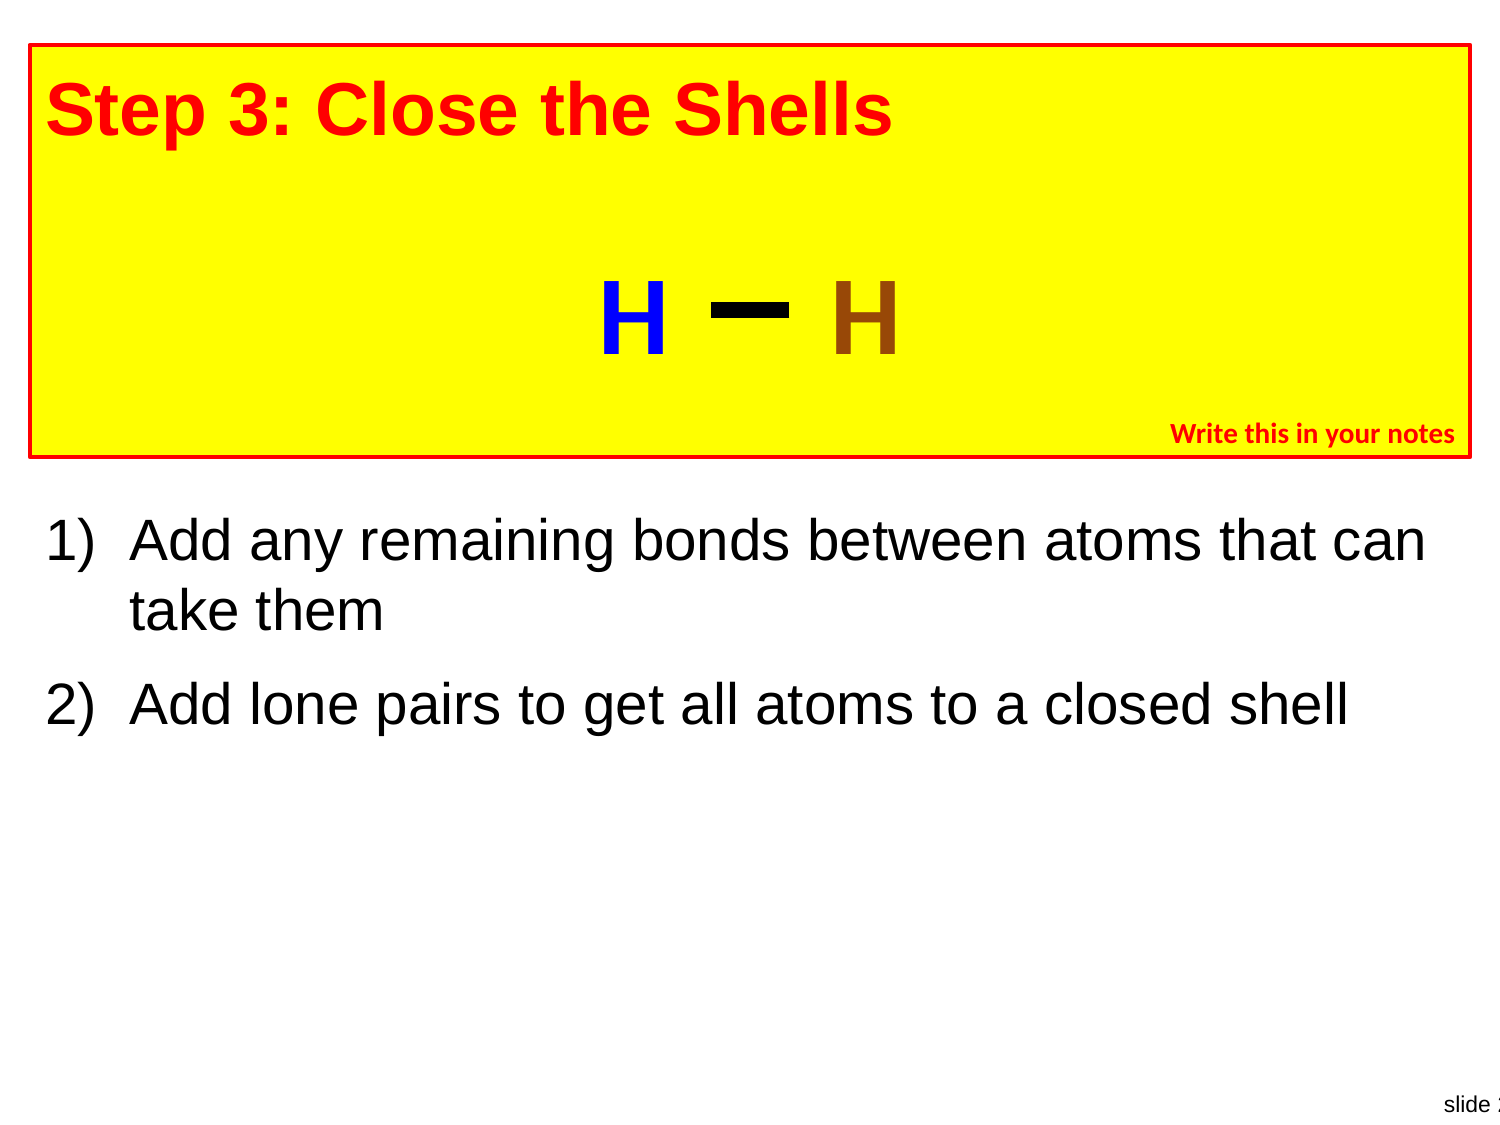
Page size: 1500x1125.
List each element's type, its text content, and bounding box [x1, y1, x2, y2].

title Step 3: Close the Shells [30, 45, 1470, 165]
list Add any remaining bonds between atoms that can take them Add lone pairs to get all atoms to a closed shell [30, 494, 1470, 1087]
text_box Write this in your notes [29, 45, 1470, 458]
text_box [598, 241, 902, 379]
